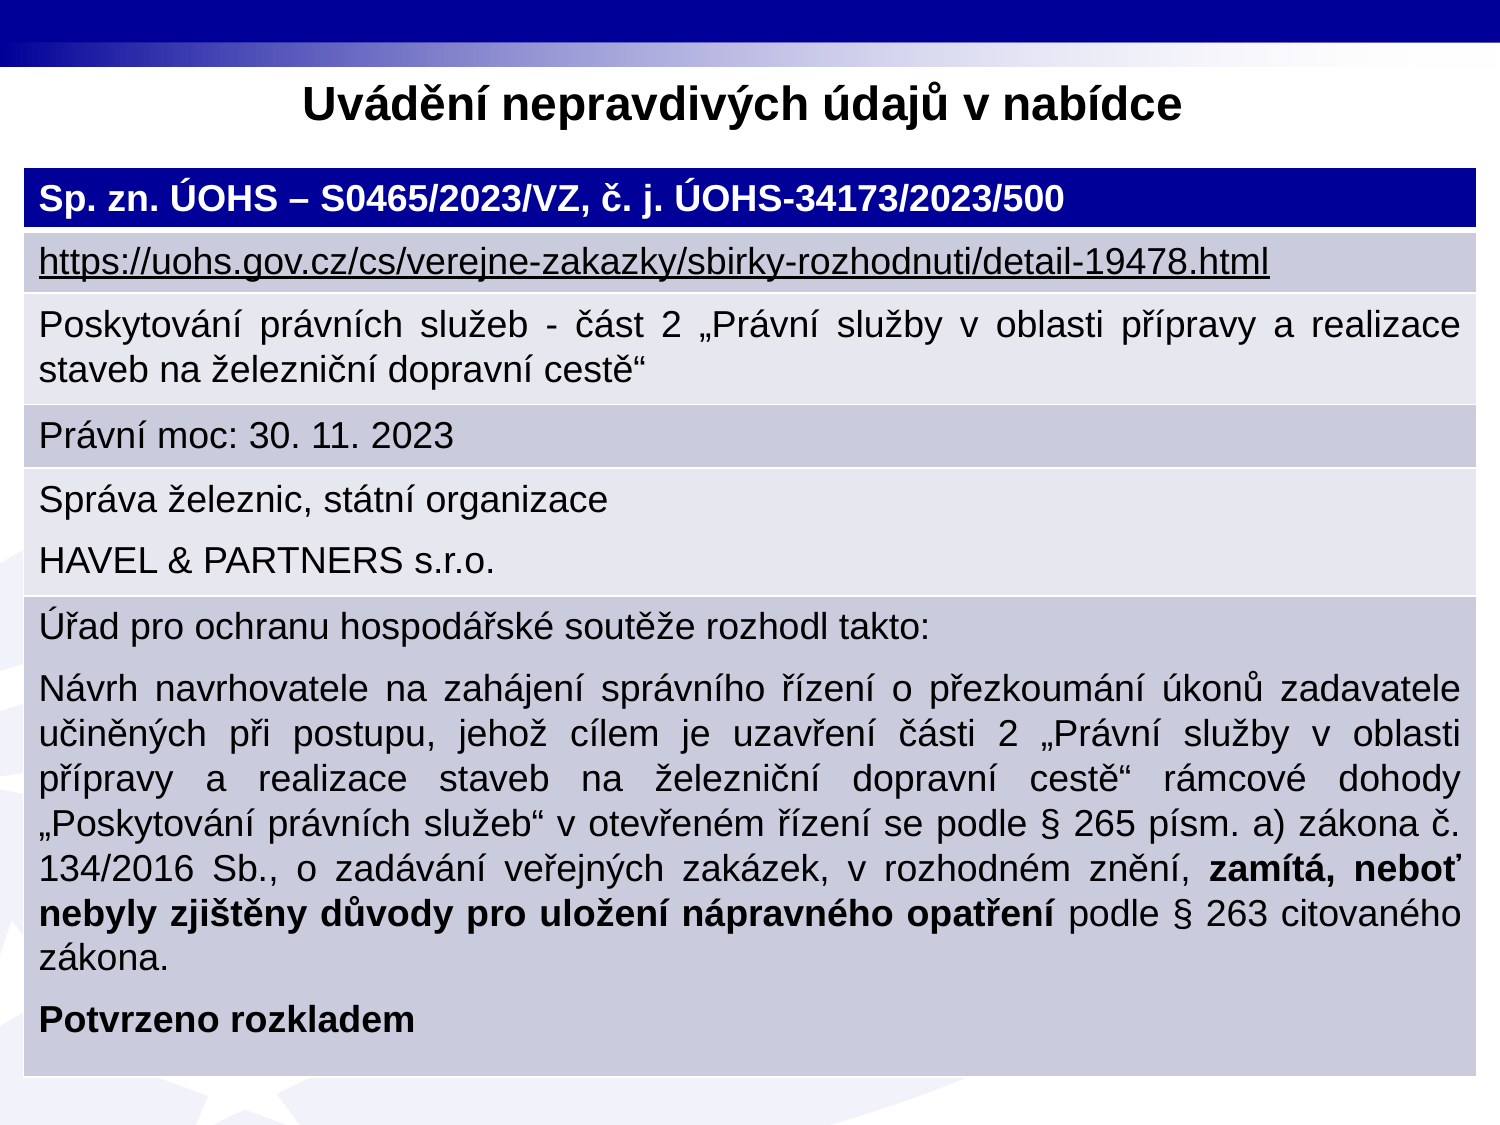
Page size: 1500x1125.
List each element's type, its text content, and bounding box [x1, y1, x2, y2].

table_cell Správa železnic, státní organizace HAVEL & PARTNERS s.r.o. [24, 469, 1476, 595]
table_cell Úřad pro ochranu hospodářské soutěže rozhodl takto: Návrh navrhovatele na zahájení správního řízení o přezkoumání úkonů zadavatele učiněných při postupu, jehož cílem je uzavření části 2 „Právní služby v oblasti přípravy a realizace staveb na železniční dopravní cestě“ rámcové dohody „Poskytování právních služeb“ v otevřeném řízení se podle § 265 písm. a) zákona č. 134/2016 Sb., o zadávání veřejných zakázek, v rozhodném znění, zamítá, neboť nebyly zjištěny důvody pro uložení nápravného opatření podle § 263 citovaného zákona. Potvrzeno rozkladem [24, 597, 1476, 1076]
title Uvádění nepravdivých údajů v nabídce [29, 66, 1471, 166]
table_cell https://uohs.gov.cz/cs/verejne-zakazky/sbirky-rozhodnuti/detail-19478.html [24, 233, 1476, 292]
table_header Sp. zn. ÚOHS – S0465/2023/VZ, č. j. ÚOHS-34173/2023/500 [24, 168, 1476, 227]
table_cell Poskytování právních služeb - část 2 „Právní služby v oblasti přípravy a realizace staveb na železniční dopravní cestě“ [24, 294, 1476, 404]
table_cell Právní moc: 30. 11. 2023 [24, 405, 1476, 467]
